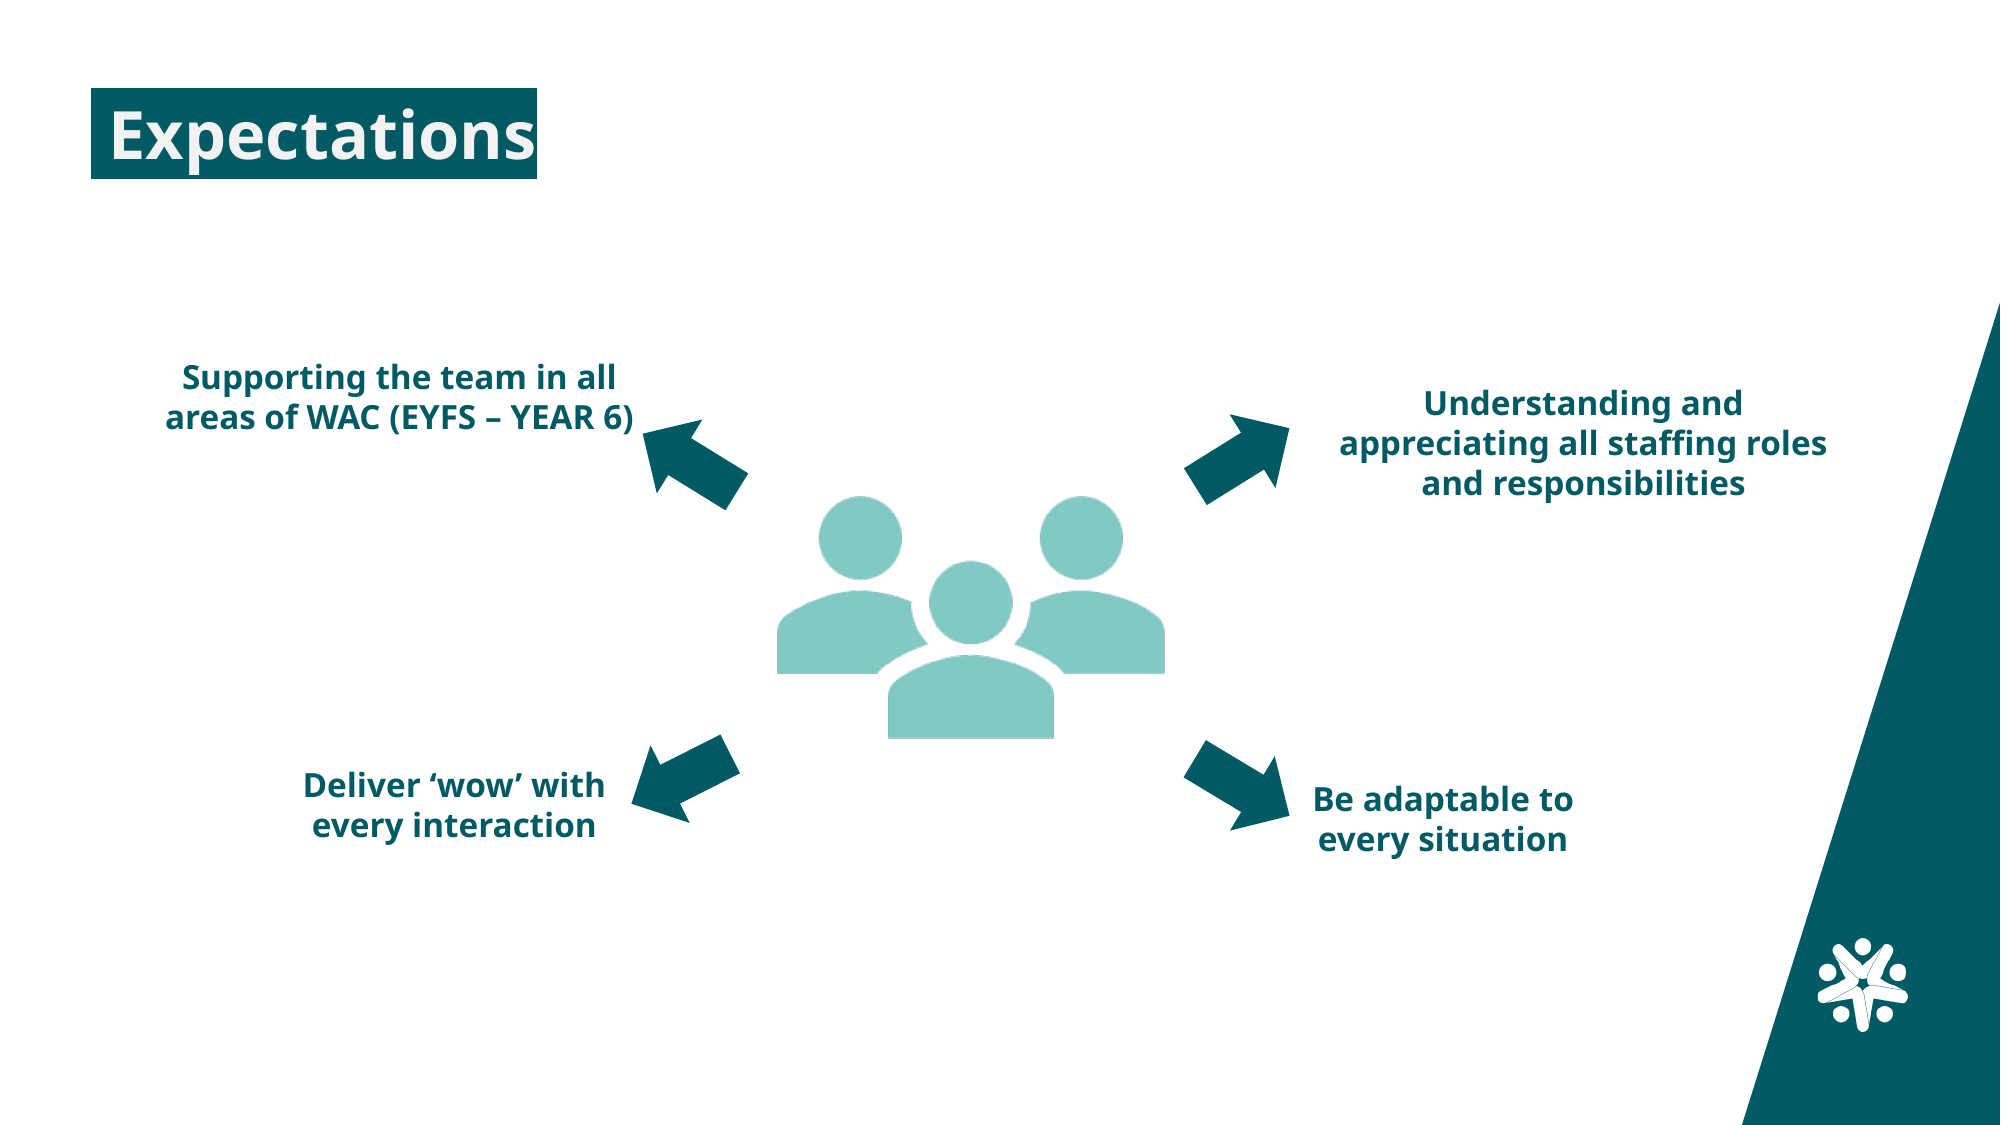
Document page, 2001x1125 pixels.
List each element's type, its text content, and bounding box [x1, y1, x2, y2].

text_box Be adaptable to every situation [1265, 770, 1621, 866]
text_box Understanding and appreciating all staffing roles and responsibilities [1309, 374, 1858, 510]
text_box [1192, 412, 1291, 507]
text_box Deliver ‘wow’ with every interaction [276, 756, 633, 852]
text_box [630, 733, 742, 825]
text_box [1192, 738, 1291, 833]
picture [1817, 937, 1920, 1034]
picture [750, 396, 1192, 839]
text_box [1740, 299, 2000, 1125]
text_box Expectations [75, 86, 1576, 182]
text_box [641, 417, 750, 512]
text_box Supporting the team in all areas of WAC (EYFS – YEAR 6) [138, 348, 661, 444]
